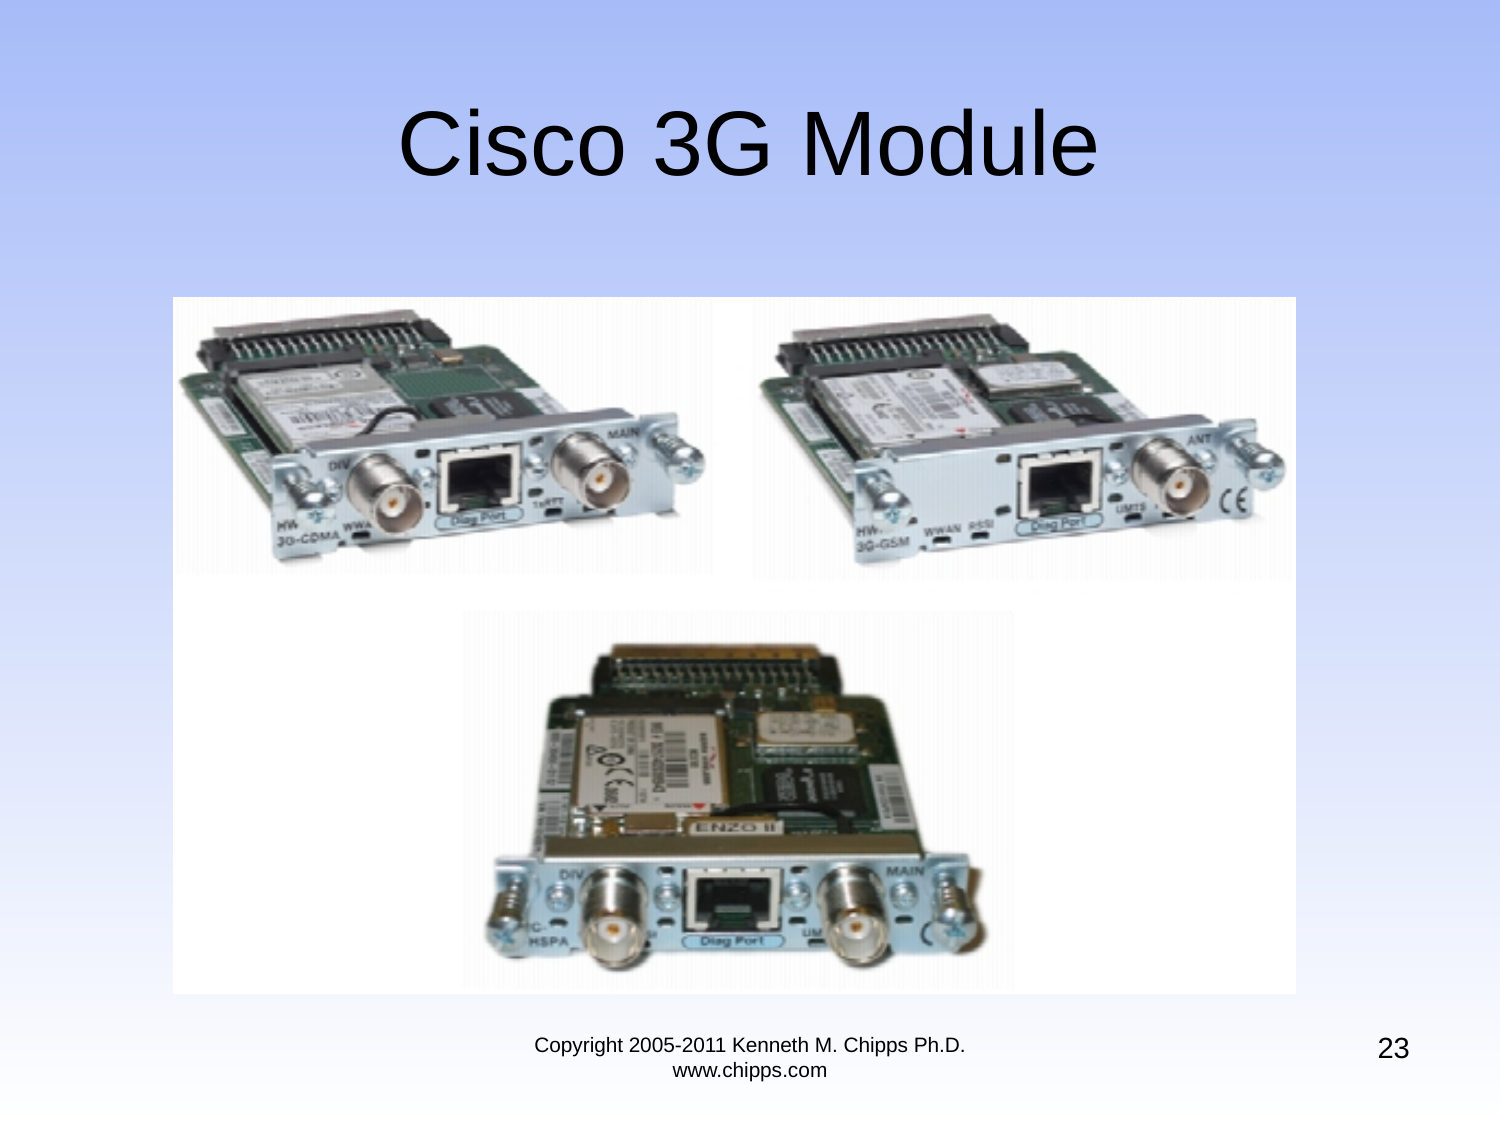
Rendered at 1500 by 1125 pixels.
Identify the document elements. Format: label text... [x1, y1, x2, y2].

slide_number 23 [1074, 1021, 1426, 1101]
title Cisco 3G Module [74, 44, 1426, 233]
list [173, 296, 1296, 994]
footer Copyright 2005-2011 Kenneth M. Chipps Ph.D. www.chipps.com [449, 1024, 1051, 1103]
